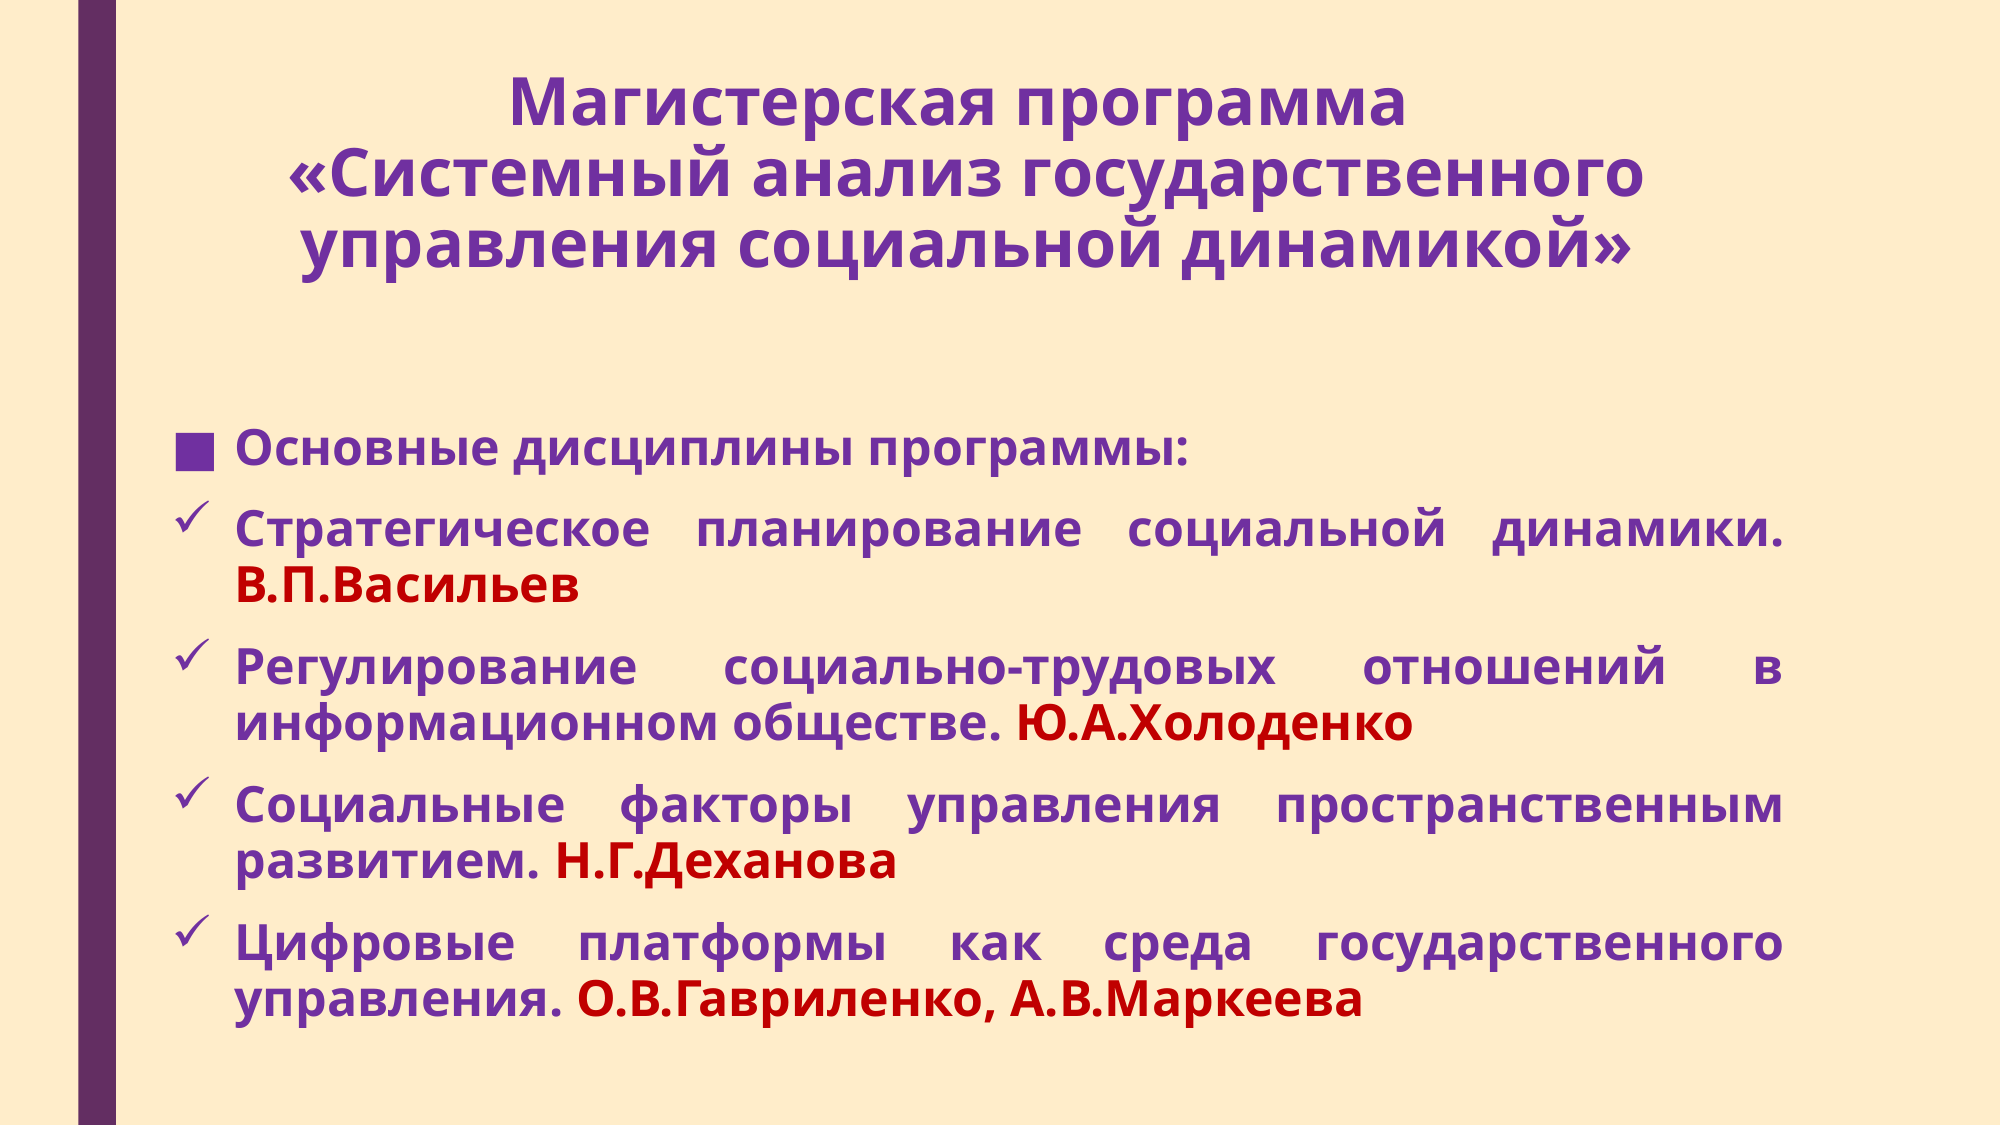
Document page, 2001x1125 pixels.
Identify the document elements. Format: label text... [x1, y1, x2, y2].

title Магистерская программа «Системный анализ государственного управления социальной динамикой» [156, 61, 1778, 278]
list Основные дисциплины программы: Стратегическое планирование социальной динамики. В.П.Васильев Регулирование социально-трудовых отношений в информационном обществе. Ю.А.Холоденко Социальные факторы управления пространственным развитием. Н.Г.Деханова Цифровые платформы как среда государственного управления. О.В.Гавриленко, А.В.Маркеева [156, 412, 1800, 1064]
